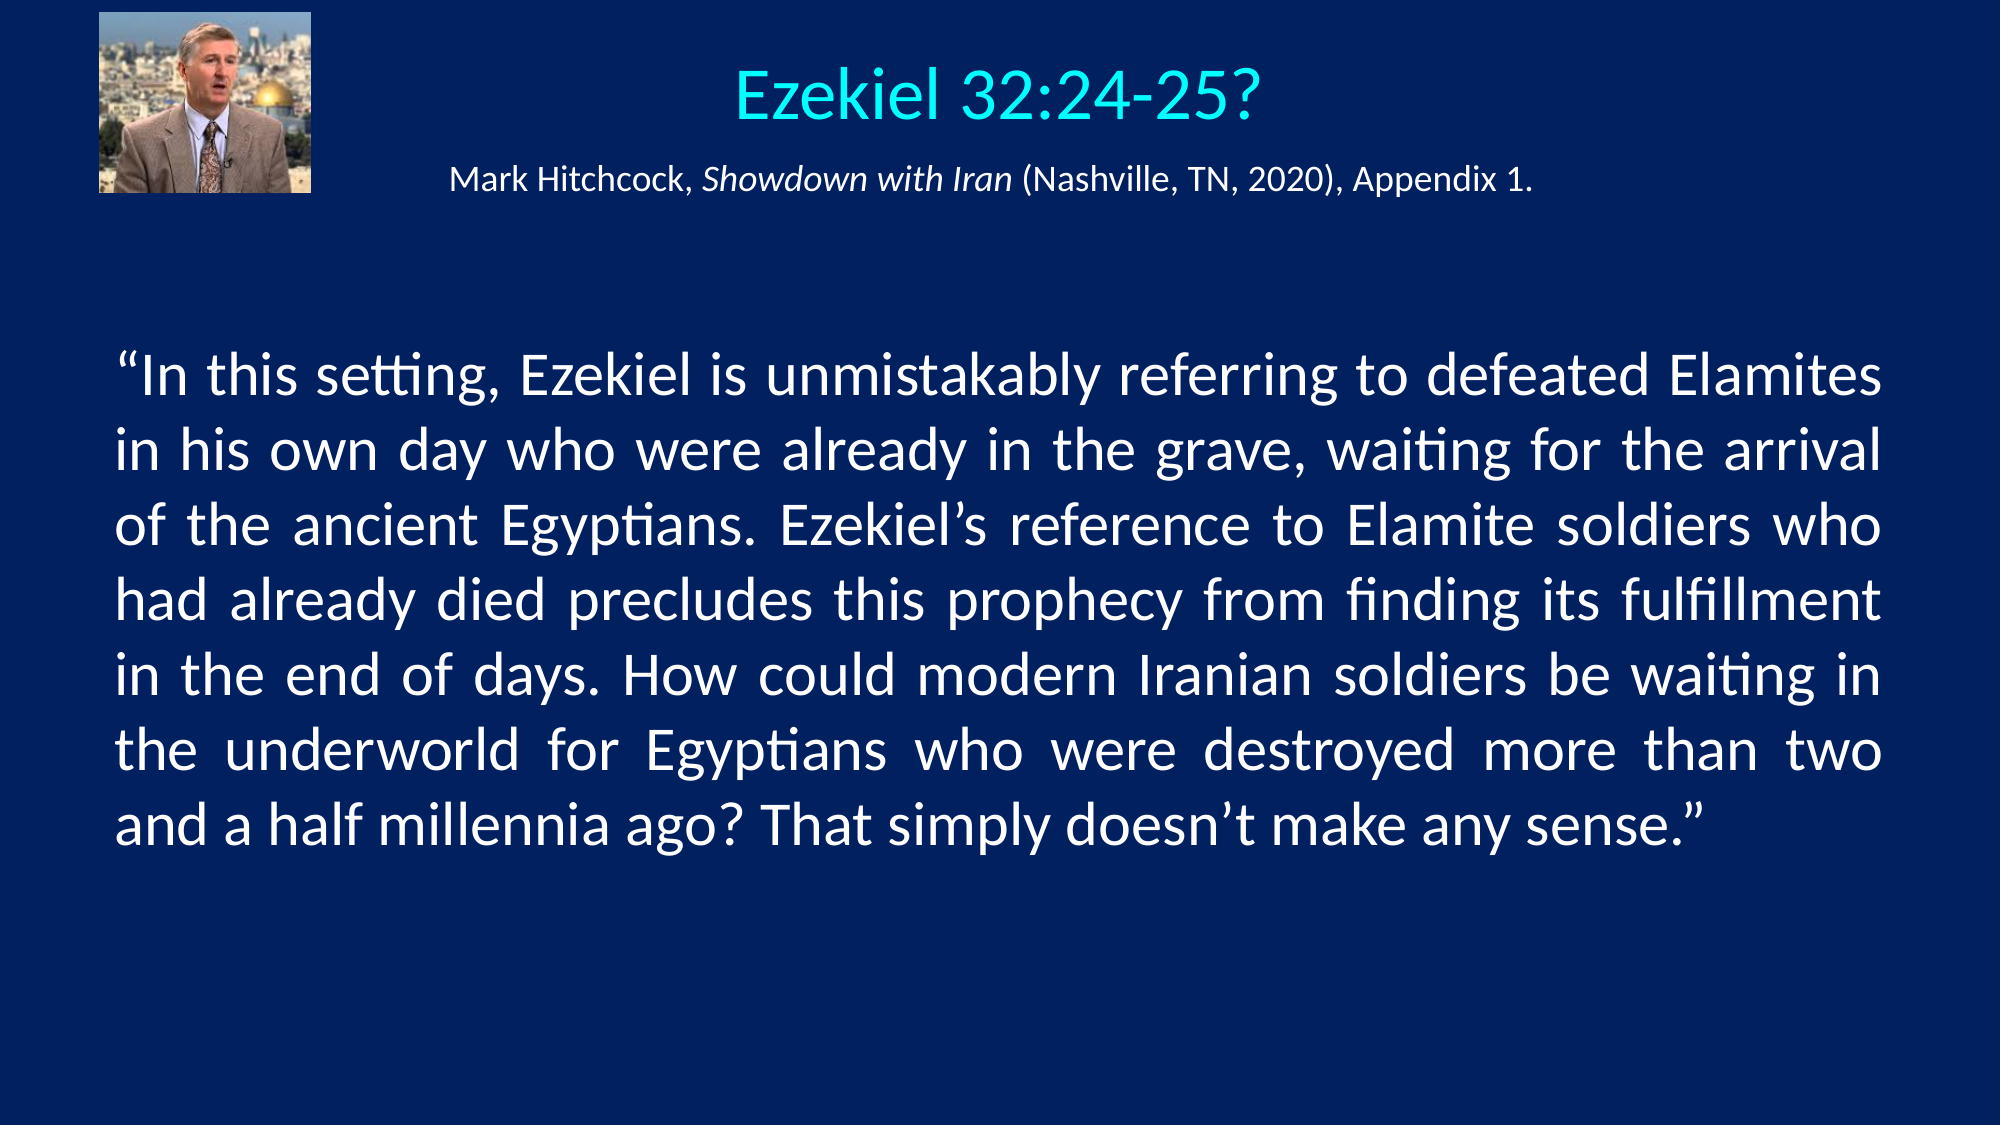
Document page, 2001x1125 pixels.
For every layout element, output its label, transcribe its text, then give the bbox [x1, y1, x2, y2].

text_box “In this setting, Ezekiel is unmistakably referring to defeated Elamites in his own day who were already in the grave, waiting for the arrival of the ancient Egyptians. Ezekiel’s reference to Elamite soldiers who had already died precludes this prophecy from finding its fulfillment in the end of days. How could modern Iranian soldiers be waiting in the underworld for Egyptians who were destroyed more than two and a half millennia ago? That simply doesn’t make any sense.” [99, 325, 1900, 866]
picture [99, 12, 311, 193]
text_box Ezekiel 32:24-25? Mark Hitchcock, Showdown with Iran (Nashville, TN, 2020), Appendix 1. [324, 37, 1675, 206]
